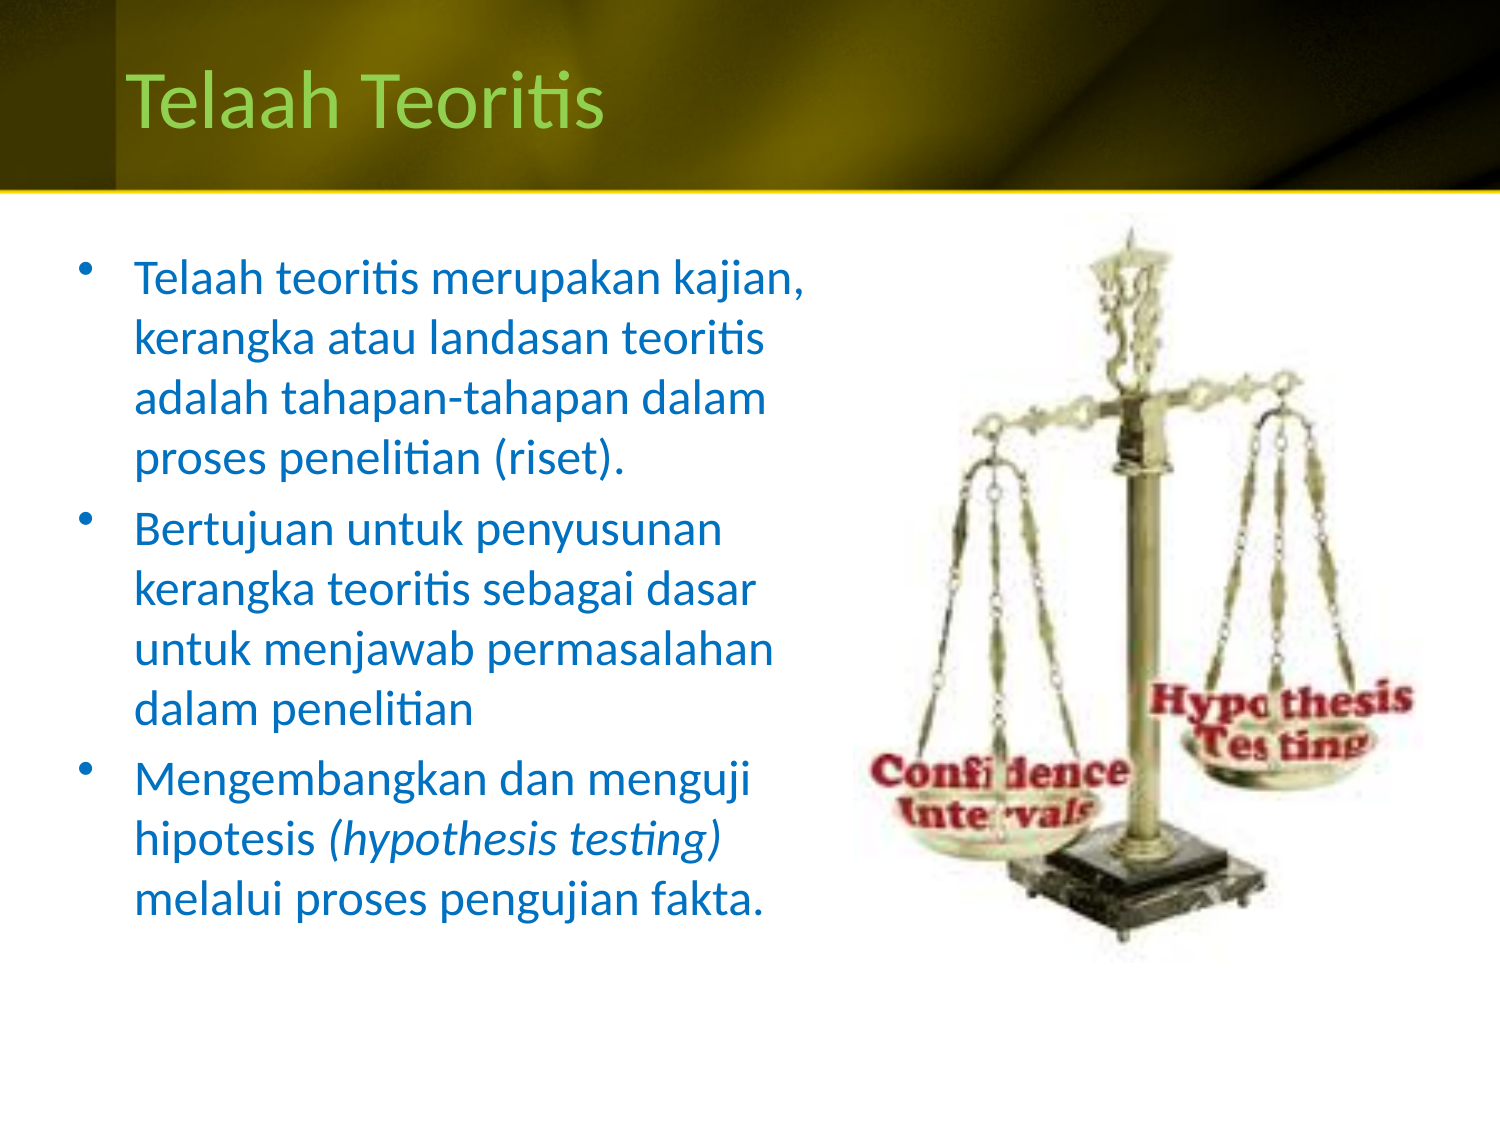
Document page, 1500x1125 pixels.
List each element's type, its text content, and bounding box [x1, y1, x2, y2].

list Telaah teoritis merupakan kajian, kerangka atau landasan teoritis adalah tahapan-tahapan dalam proses penelitian (riset). Bertujuan untuk penyusunan kerangka teoritis sebagai dasar untuk menjawab permasalahan dalam penelitian Mengembangkan dan menguji hipotesis (hypothesis testing) melalui proses pengujian fakta. [62, 237, 826, 943]
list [853, 212, 1423, 963]
picture [0, 0, 1500, 1125]
title Telaah Teoritis [109, 29, 1386, 160]
